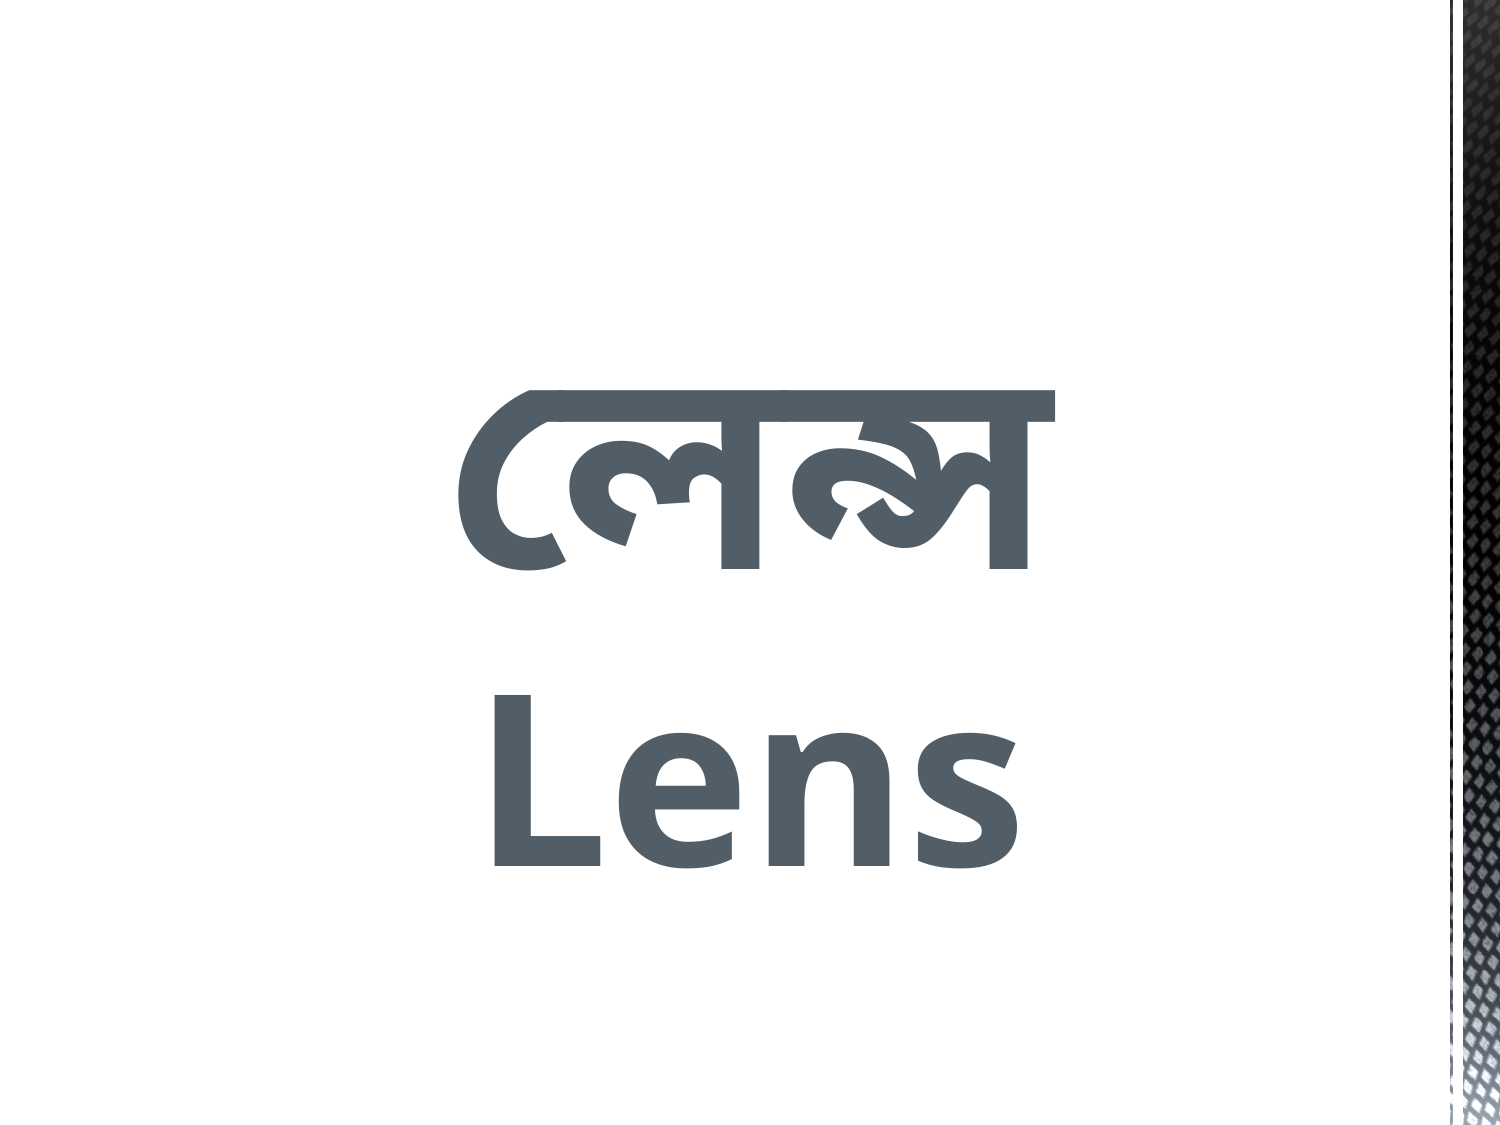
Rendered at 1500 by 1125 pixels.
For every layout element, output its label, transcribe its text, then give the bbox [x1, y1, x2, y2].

text_box লেন্স Lens [74, 275, 1425, 923]
picture [1447, 0, 1500, 1125]
